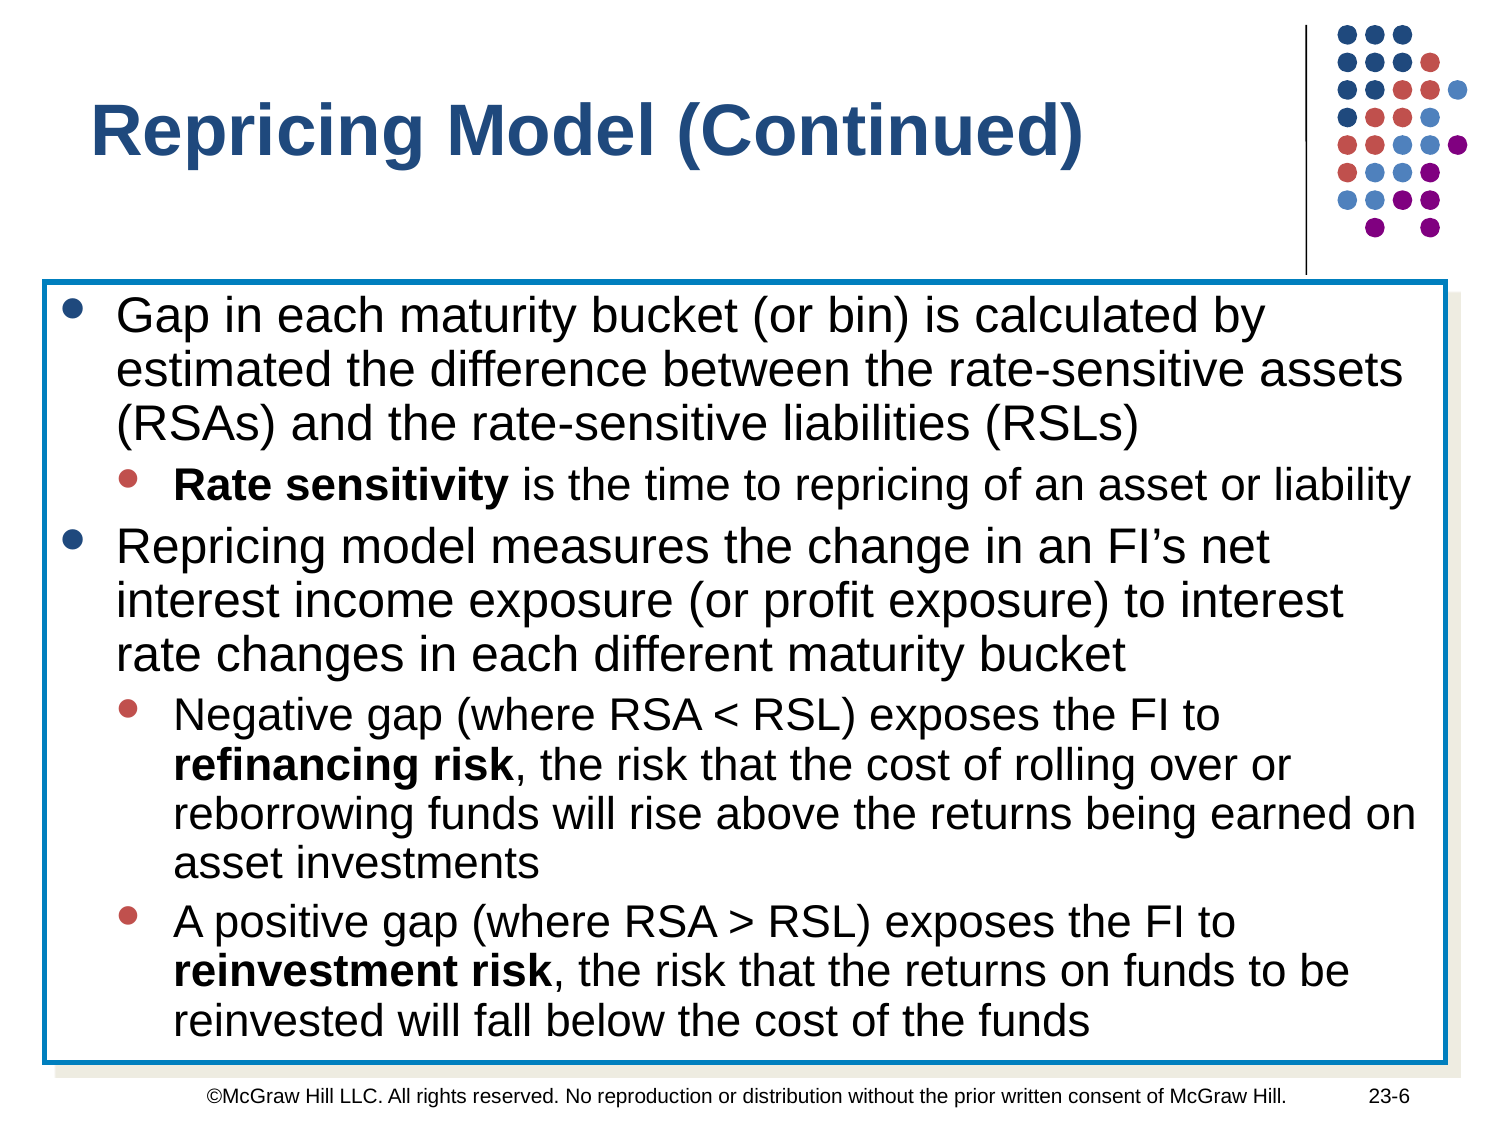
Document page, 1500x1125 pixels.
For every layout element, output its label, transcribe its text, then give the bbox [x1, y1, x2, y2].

slide_number 23-6 [1074, 1074, 1425, 1125]
list Gap in each maturity bucket (or bin) is calculated by estimated the difference between the rate-sensitive assets (RSAs) and the rate-sensitive liabilities (RSLs) Rate sensitivity is the time to repricing of an asset or liability Repricing model measures the change in an FI’s net interest income exposure (or profit exposure) to interest rate changes in each different maturity bucket Negative gap (where RSA < RSL) exposes the FI to refinancing risk, the risk that the cost of rolling over or reborrowing funds will rise above the returns being earned on asset investments A positive gap (where RSA > RSL) exposes the FI to reinvestment risk, the risk that the returns on funds to be reinvested will fall below the cost of the funds [44, 282, 1446, 1063]
text_box ©McGraw Hill LLC. All rights reserved. No reproduction or distribution without the prior written consent of McGraw Hill. [164, 1074, 1074, 1125]
title Repricing Model (Continued) [75, 20, 1313, 233]
